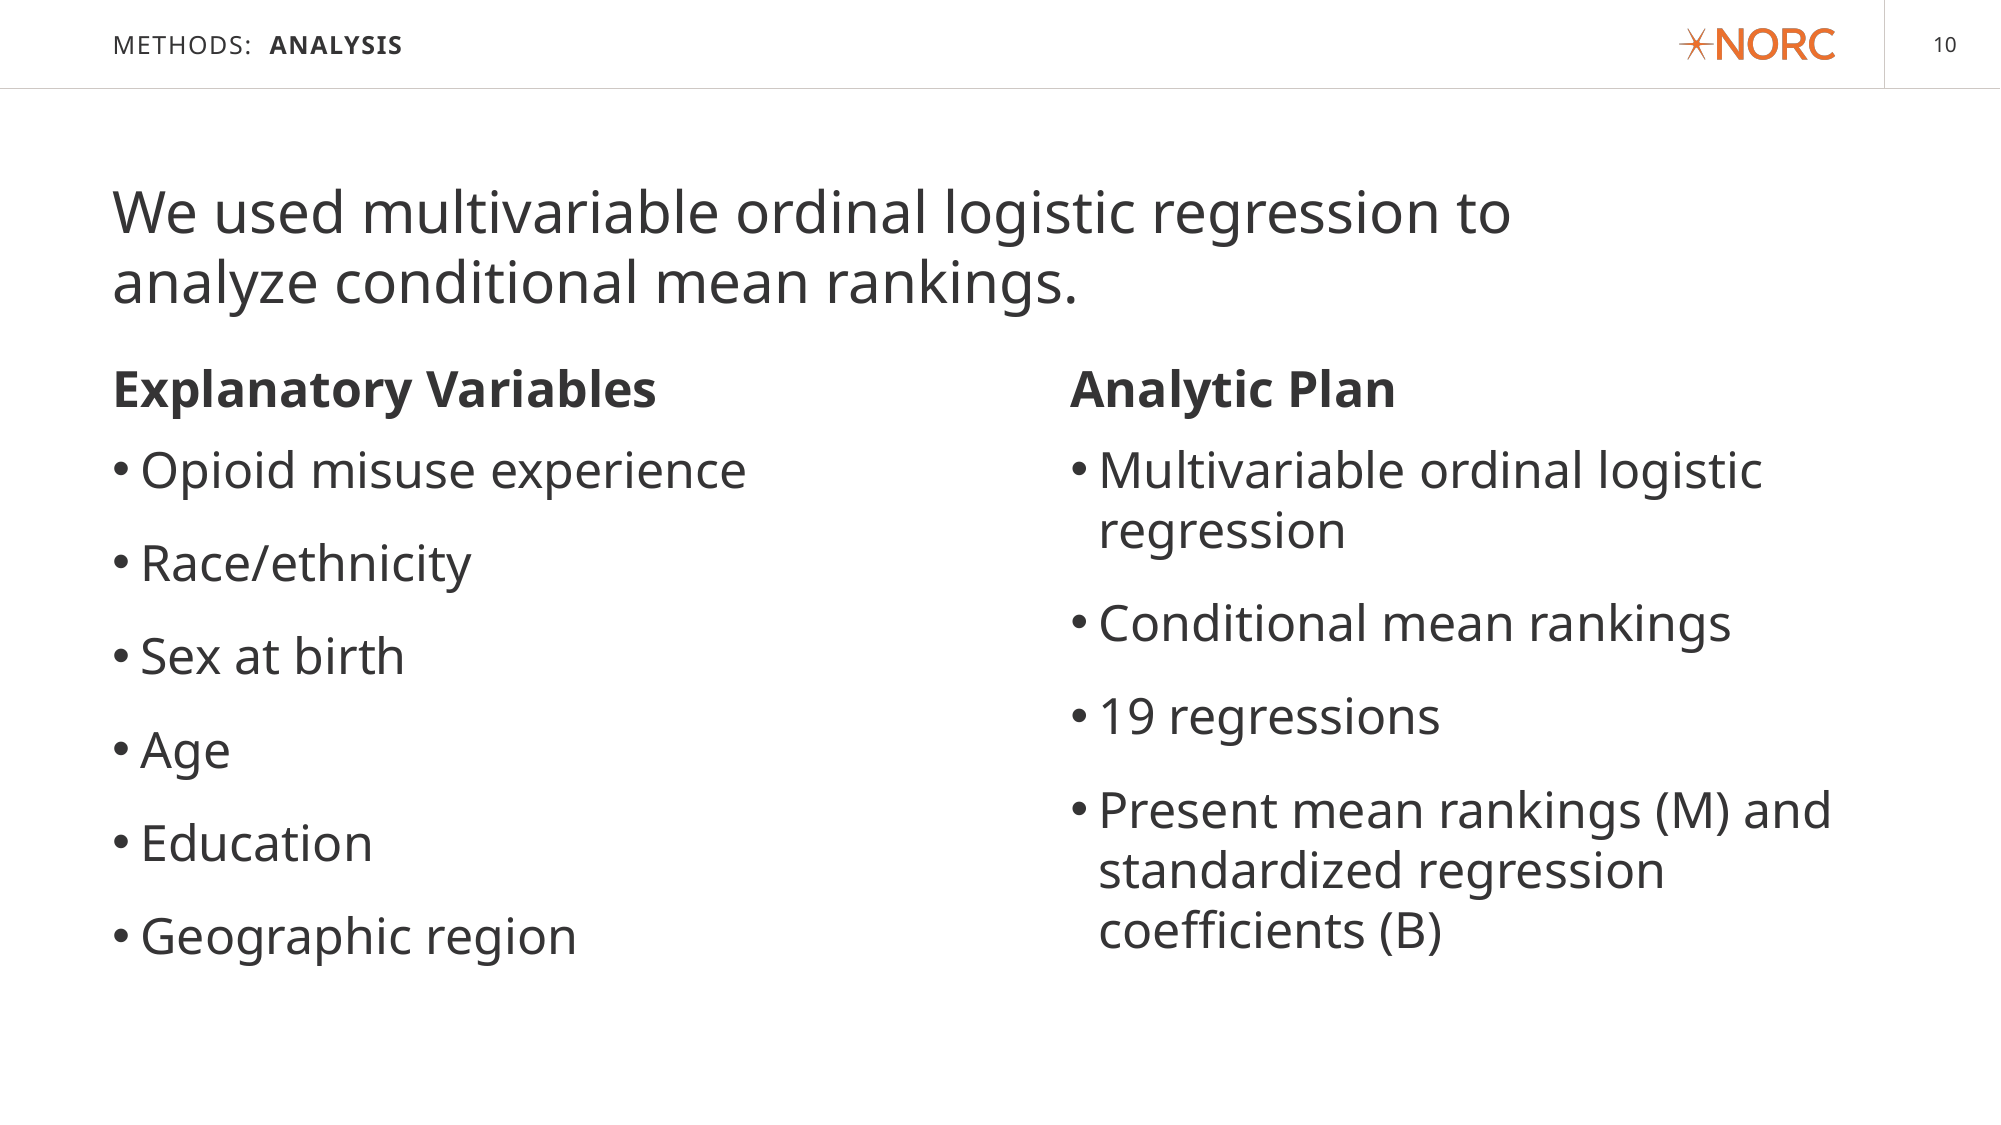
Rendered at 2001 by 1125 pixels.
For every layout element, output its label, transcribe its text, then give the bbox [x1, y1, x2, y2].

list We used multivariable ordinal logistic regression to analyze conditional mean rankings. [112, 174, 1713, 325]
list Explanatory Variables Opioid misuse experience Race/ethnicity Sex at birth Age Education Geographic region [112, 357, 925, 998]
title METHODS: analysis [112, 0, 1508, 90]
picture [1679, 27, 1836, 61]
list Analytic Plan Multivariable ordinal logistic regression Conditional mean rankings 19 regressions Present mean rankings (M) and standardized regression coefficients (B) [1070, 357, 1884, 998]
